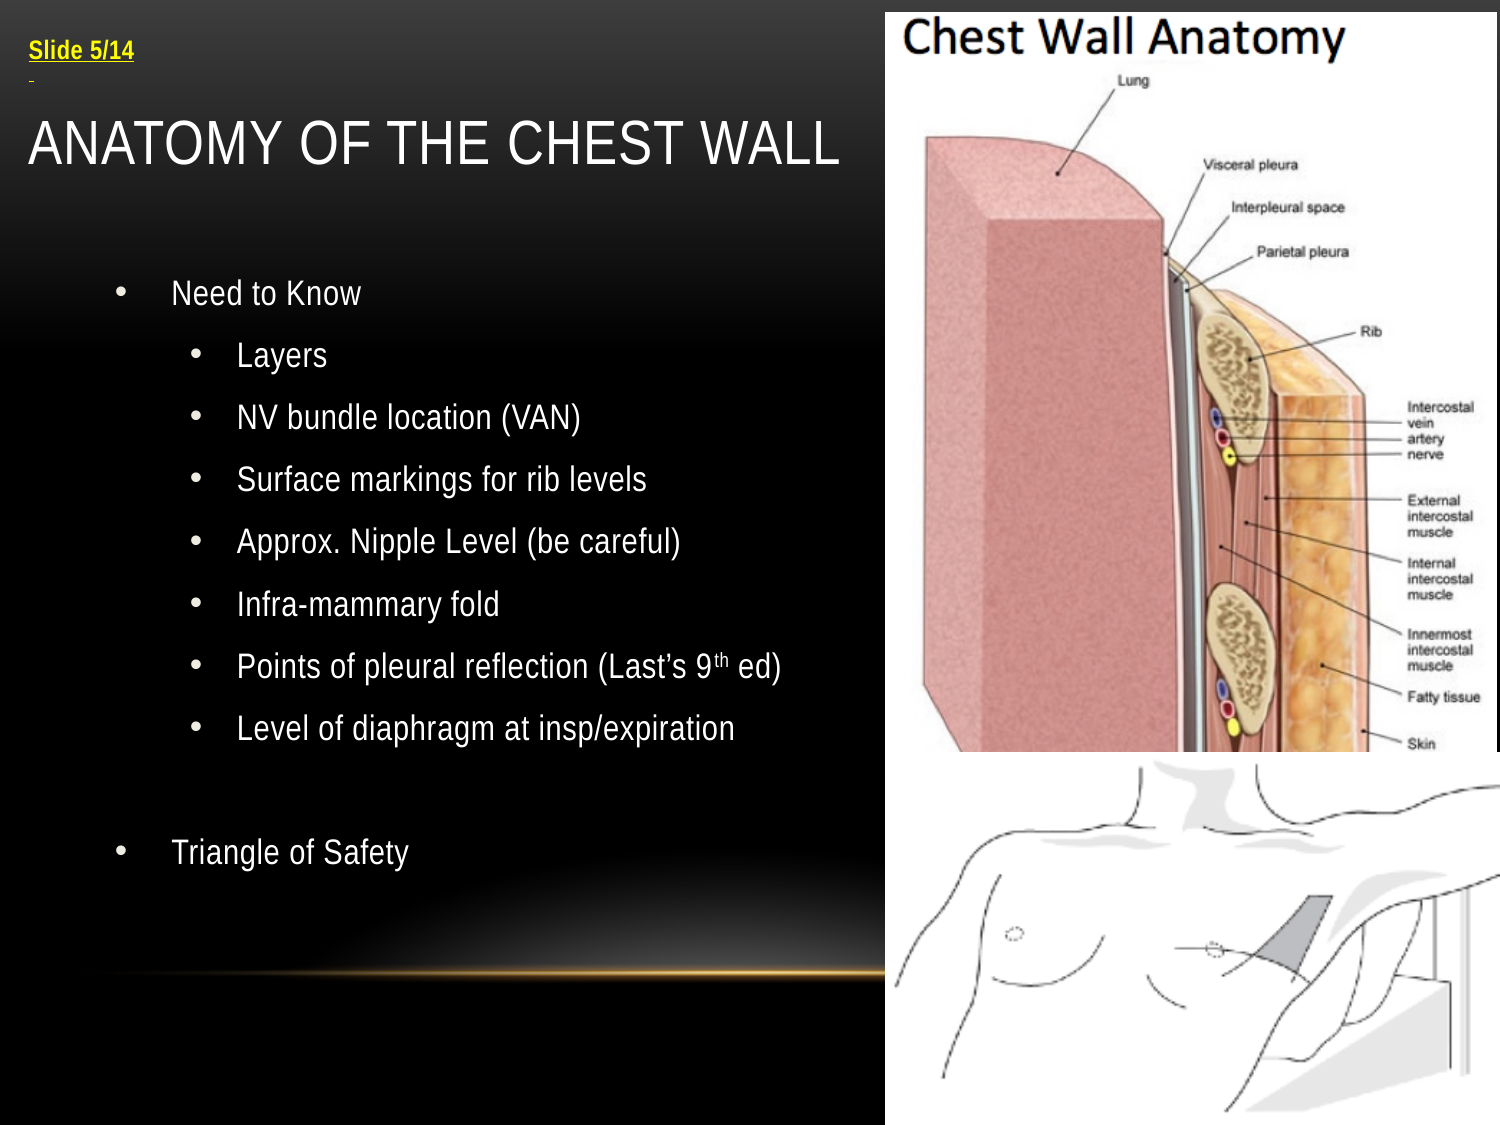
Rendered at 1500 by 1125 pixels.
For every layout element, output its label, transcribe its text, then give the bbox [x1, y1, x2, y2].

list Need to Know Layers NV bundle location (VAN) Surface markings for rib levels Approx. Nipple Level (be careful) Infra-mammary fold Points of pleural reflection (Last’s 9th ed) Level of diaphragm at insp/expiration Triangle of Safety [99, 262, 831, 938]
text_box Slide 5/14 [13, 25, 199, 91]
picture [0, 0, 1500, 1125]
title Anatomy of the chest wall [13, 0, 1057, 185]
